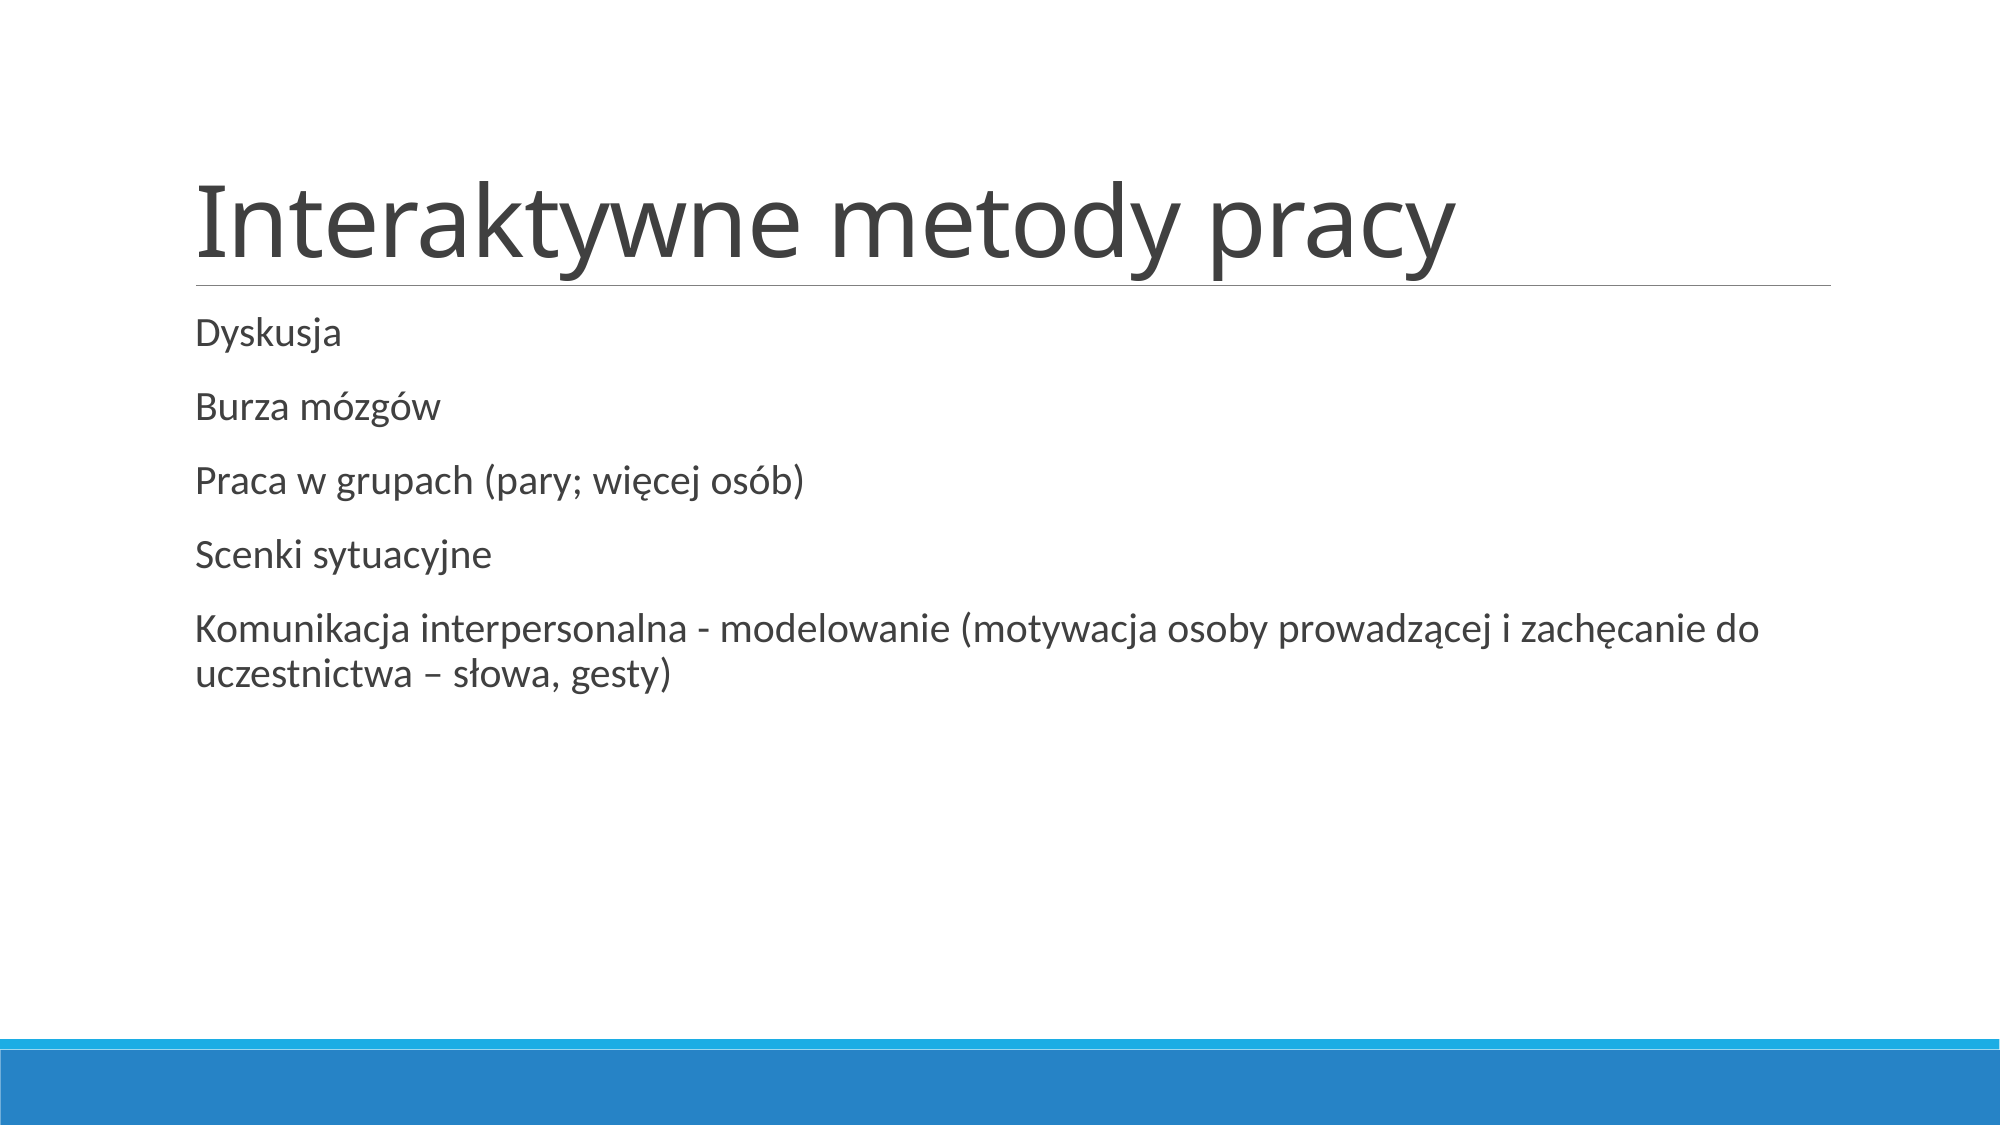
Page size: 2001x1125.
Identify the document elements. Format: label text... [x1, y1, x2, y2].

list Dyskusja Burza mózgów Praca w grupach (pary; więcej osób) Scenki sytuacyjne Komunikacja interpersonalna - modelowanie (motywacja osoby prowadzącej i zachęcanie do uczestnictwa – słowa, gesty) [180, 302, 1830, 963]
title Interaktywne metody pracy [180, 47, 1830, 285]
